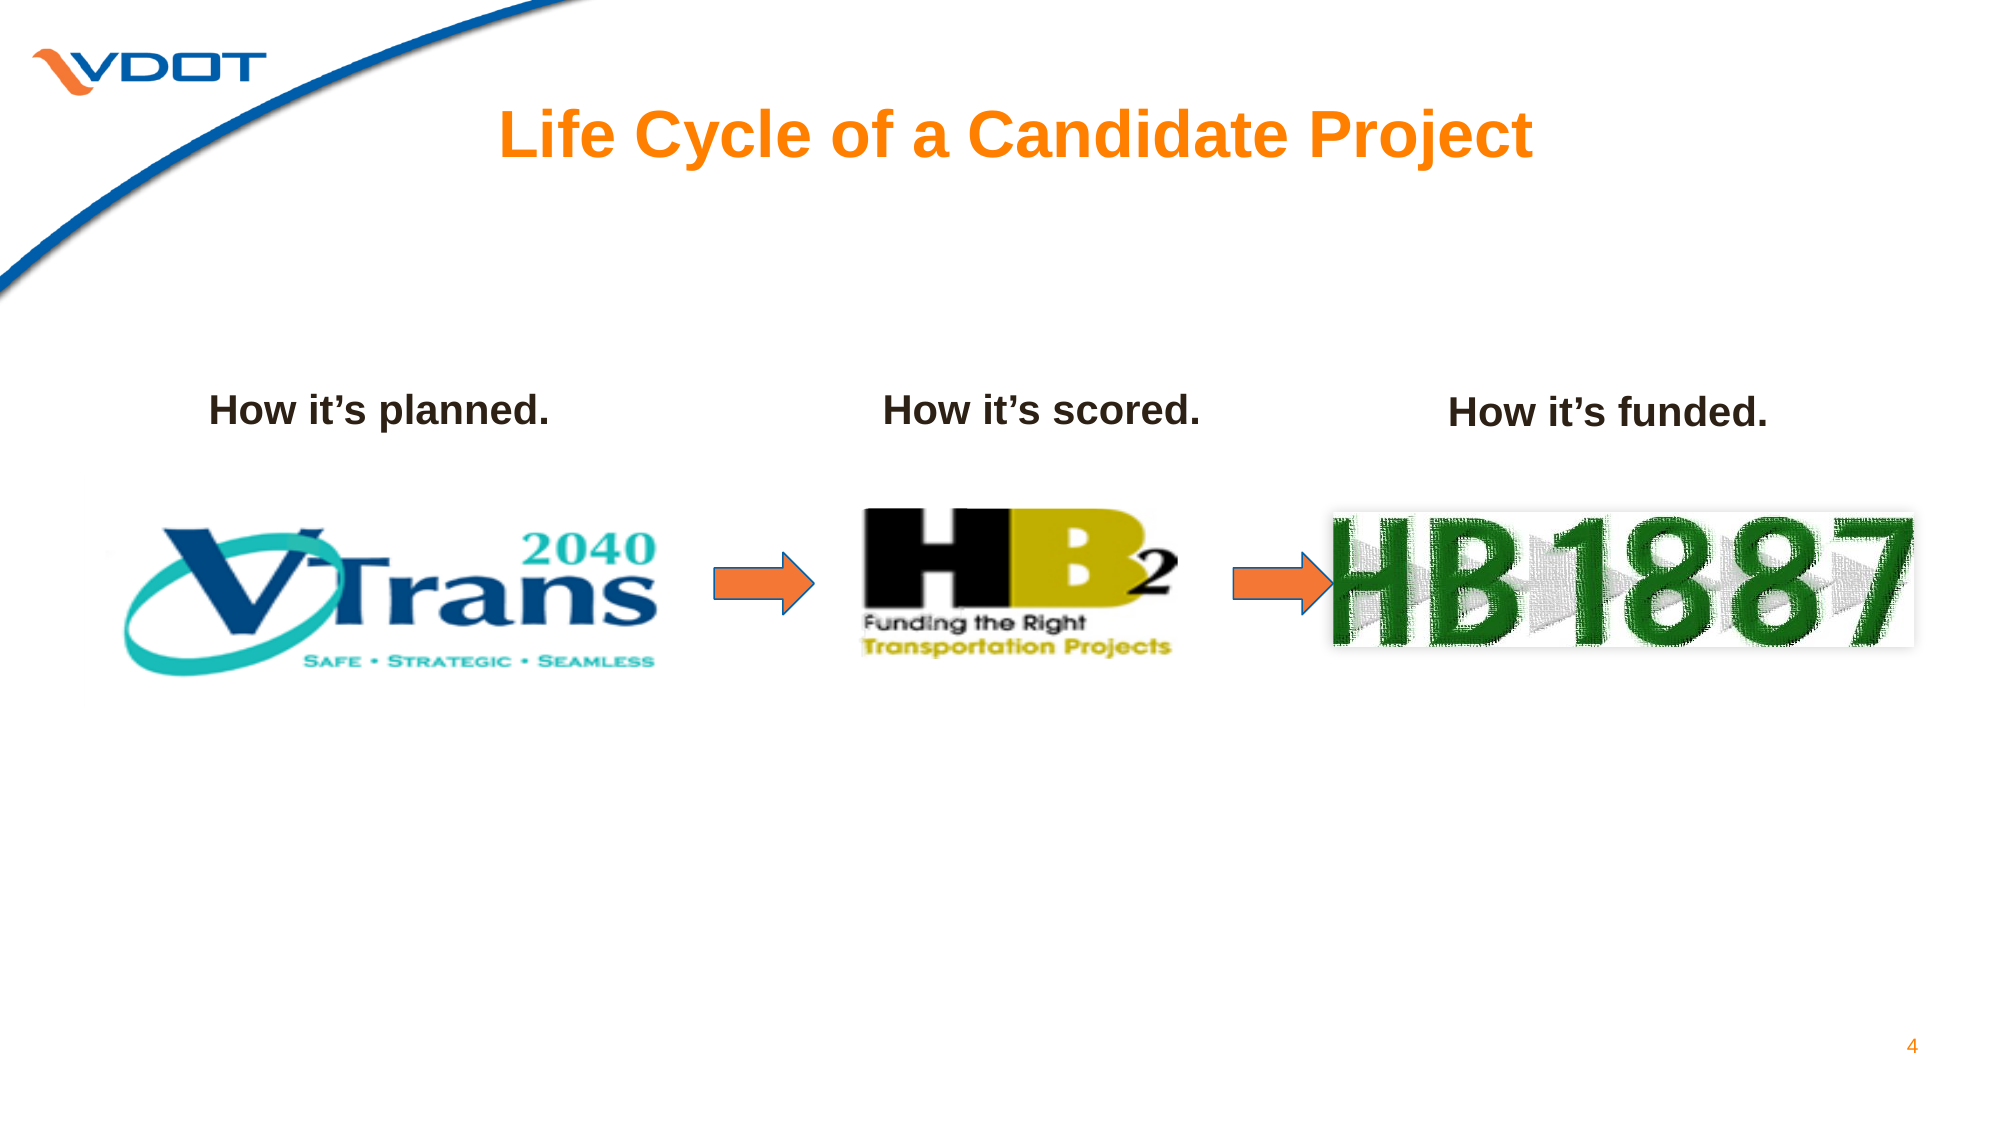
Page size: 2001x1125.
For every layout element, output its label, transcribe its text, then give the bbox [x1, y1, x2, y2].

picture [83, 475, 690, 709]
title Life Cycle of a Candidate Project [283, 0, 1751, 263]
slide_number 4 [1516, 1024, 1934, 1101]
list How it’s planned. [99, 375, 659, 464]
text_box How it’s scored. [799, 375, 1284, 463]
text_box [1233, 552, 1328, 615]
picture [855, 508, 1178, 659]
picture [1333, 512, 1915, 647]
text_box [714, 552, 815, 615]
text_box How it’s funded. [1366, 377, 1850, 465]
picture [0, 0, 622, 372]
